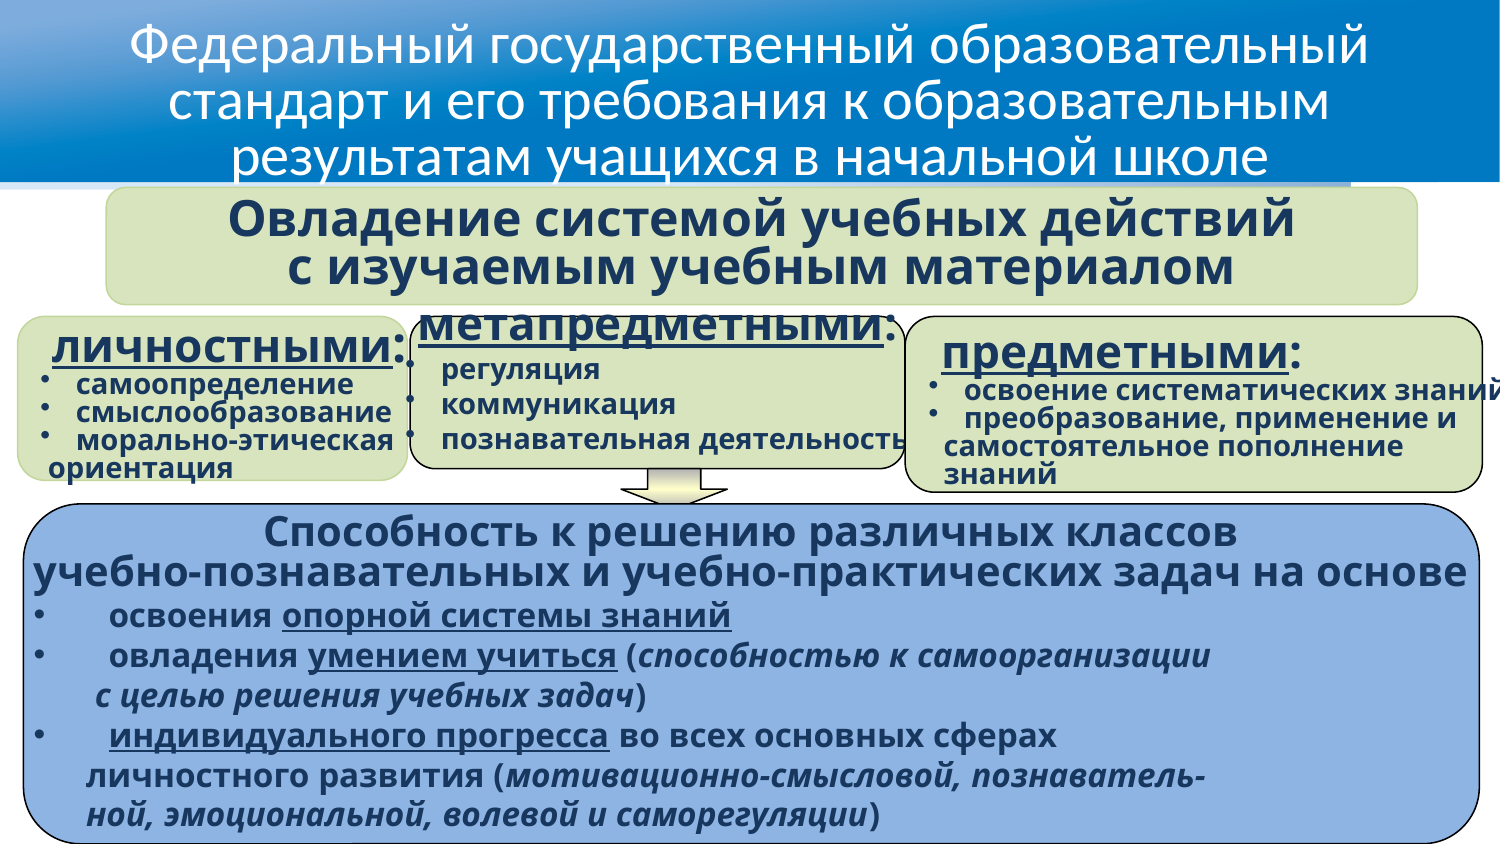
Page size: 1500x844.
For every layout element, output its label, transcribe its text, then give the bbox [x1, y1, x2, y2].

text_box предметными: освоение систематических знаний, преобразование, применение и самостоятельное пополнение знаний [905, 316, 1483, 493]
text_box личностными: самоопределение смыслообразование морально-этическая ориентация [17, 316, 408, 481]
text_box Овладение системой учебных действий с изучаемым учебным материалом [106, 198, 1418, 305]
text_box метапредметными: регуляция коммуникация познавательная деятельность [410, 316, 905, 469]
text_box Способность к решению различных классов учебно-познавательных и учебно-практических задач на основе освоения опорной системы знаний овладения умением учиться (способностью к самоорганизации с целью решения учебных задач) индивидуального прогресса во всех основных сферах личностного развития (мотивационно-смысловой, познаватель- ной, эмоциональной, волевой и саморегуляции) [23, 503, 1480, 844]
text_box [621, 468, 728, 503]
text_box [17, 198, 1495, 765]
picture [0, 0, 1500, 191]
